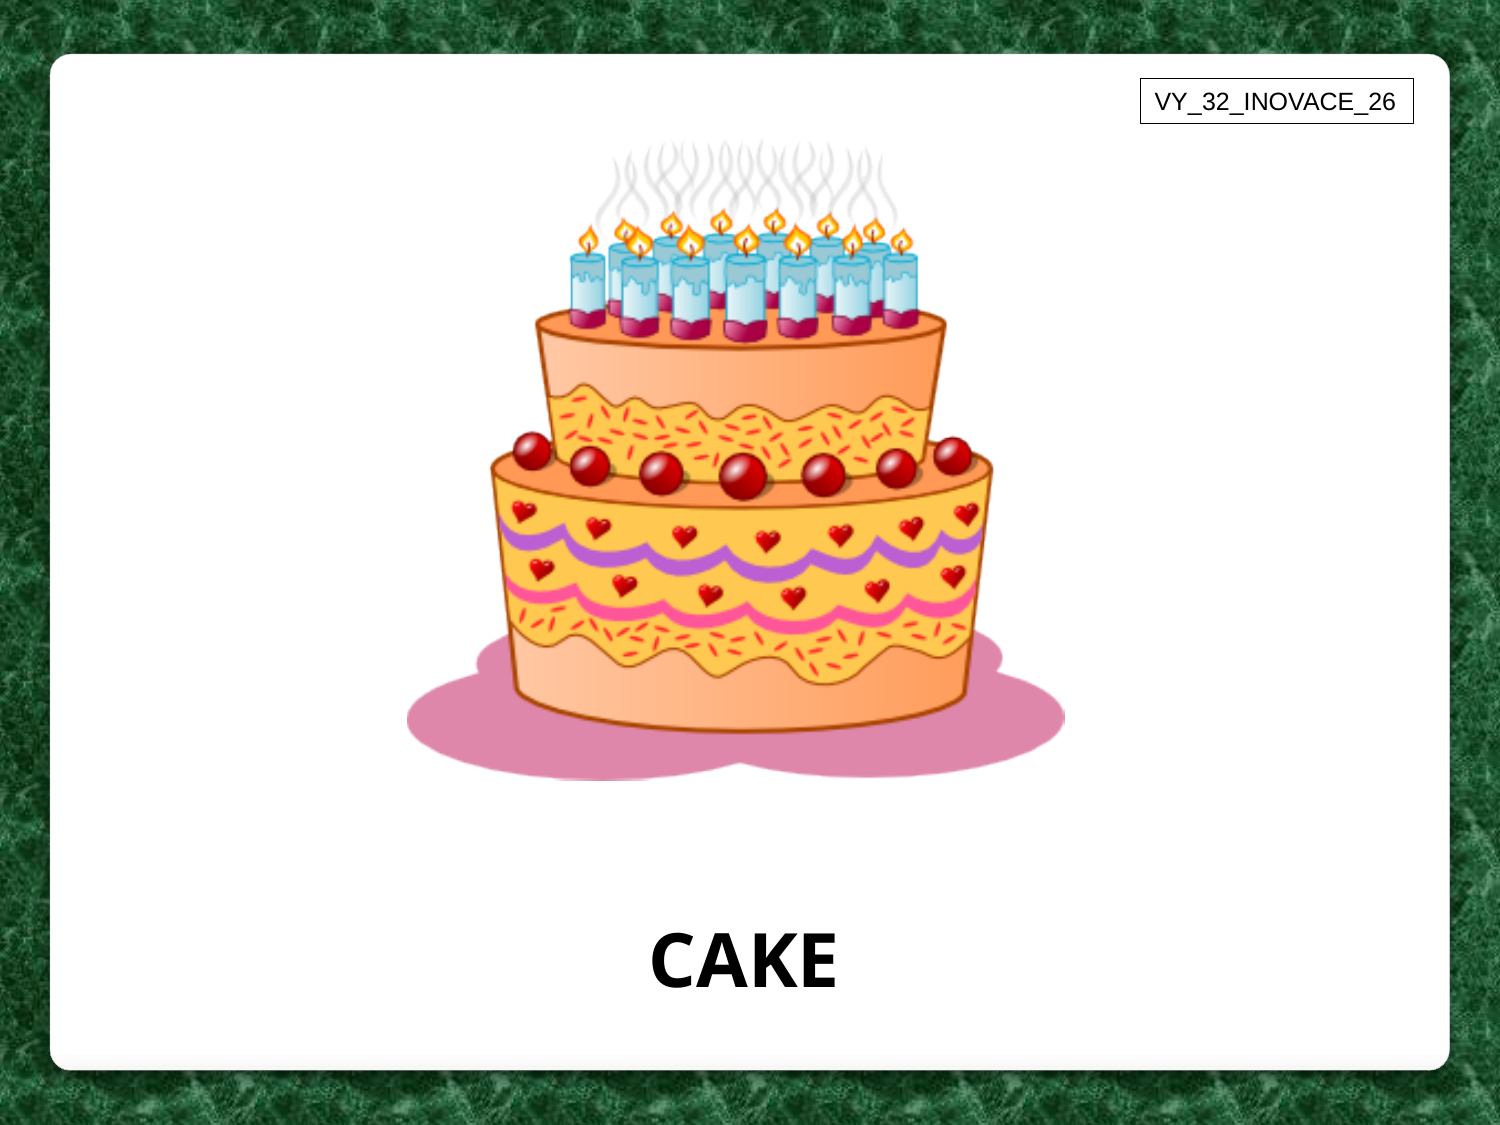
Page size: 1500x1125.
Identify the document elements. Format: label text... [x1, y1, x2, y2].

picture [0, 0, 1500, 1125]
text_box VY_32_INOVACE_26 [1139, 78, 1414, 123]
text_box CAKE [64, 905, 1424, 1010]
